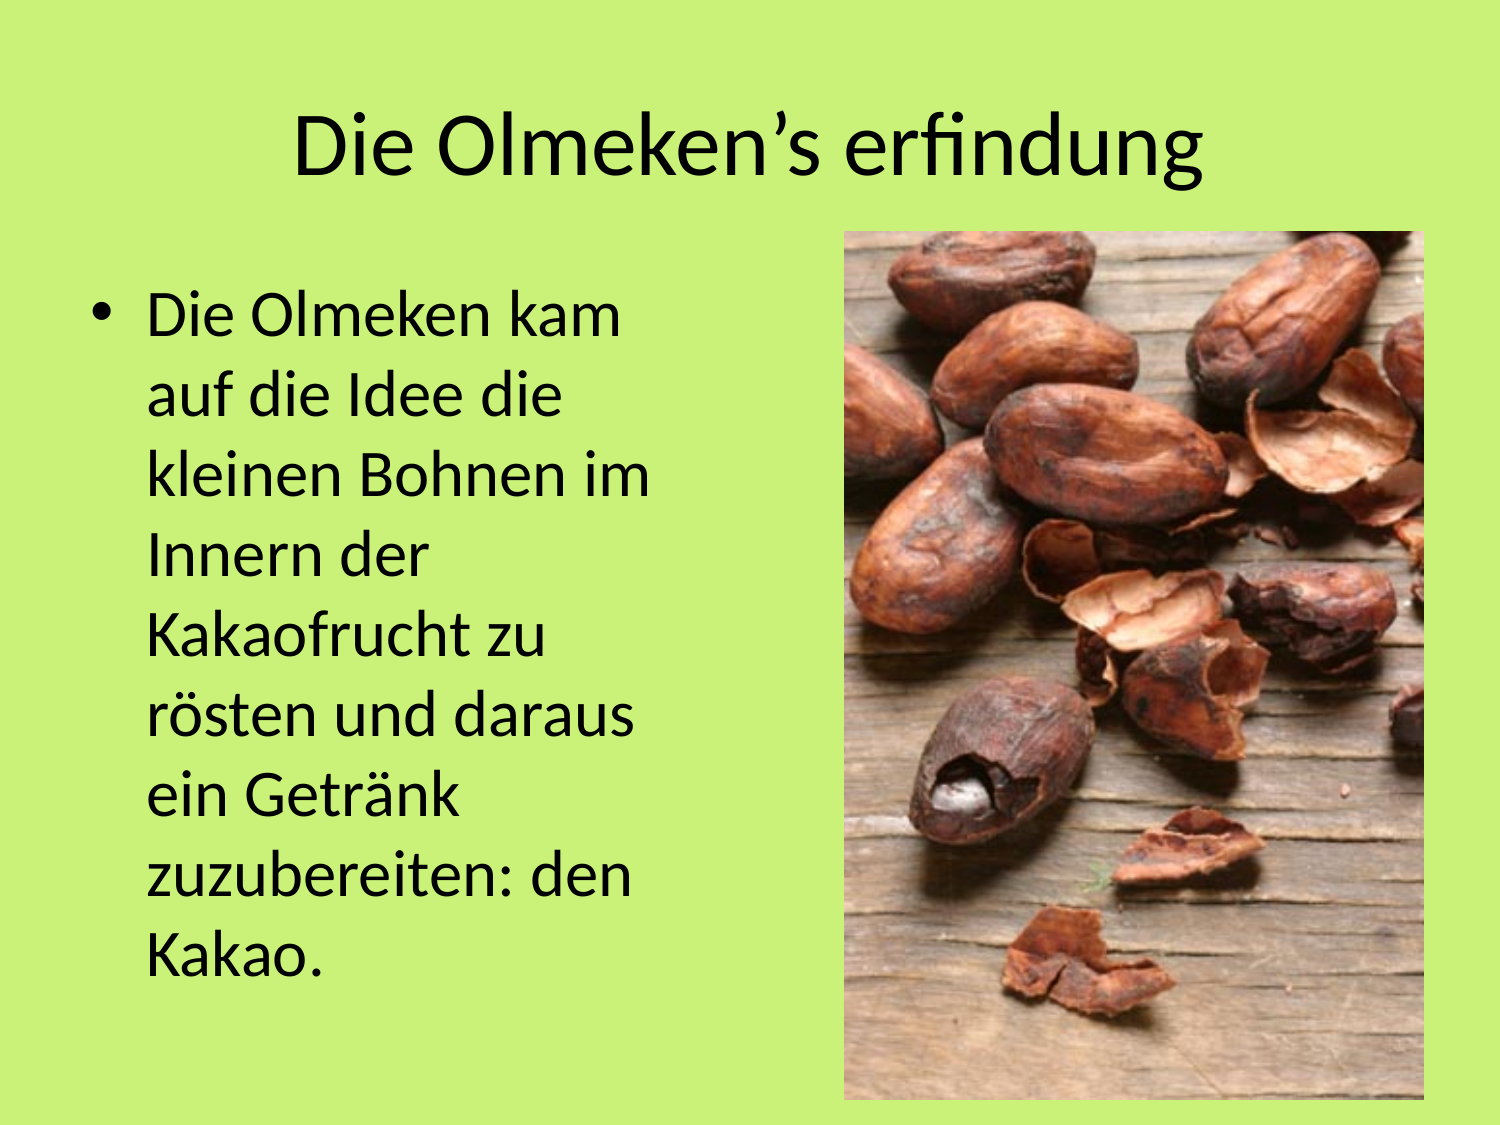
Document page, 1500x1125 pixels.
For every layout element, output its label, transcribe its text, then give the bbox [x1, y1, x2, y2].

picture [844, 231, 1424, 1101]
title Die Olmeken’s erfindung [75, 45, 1425, 233]
list Die Olmeken kam auf die Idee die kleinen Bohnen im Innern der Kakaofrucht zu rösten und daraus ein Getränk zuzubereiten: den Kakao. [75, 262, 727, 1005]
